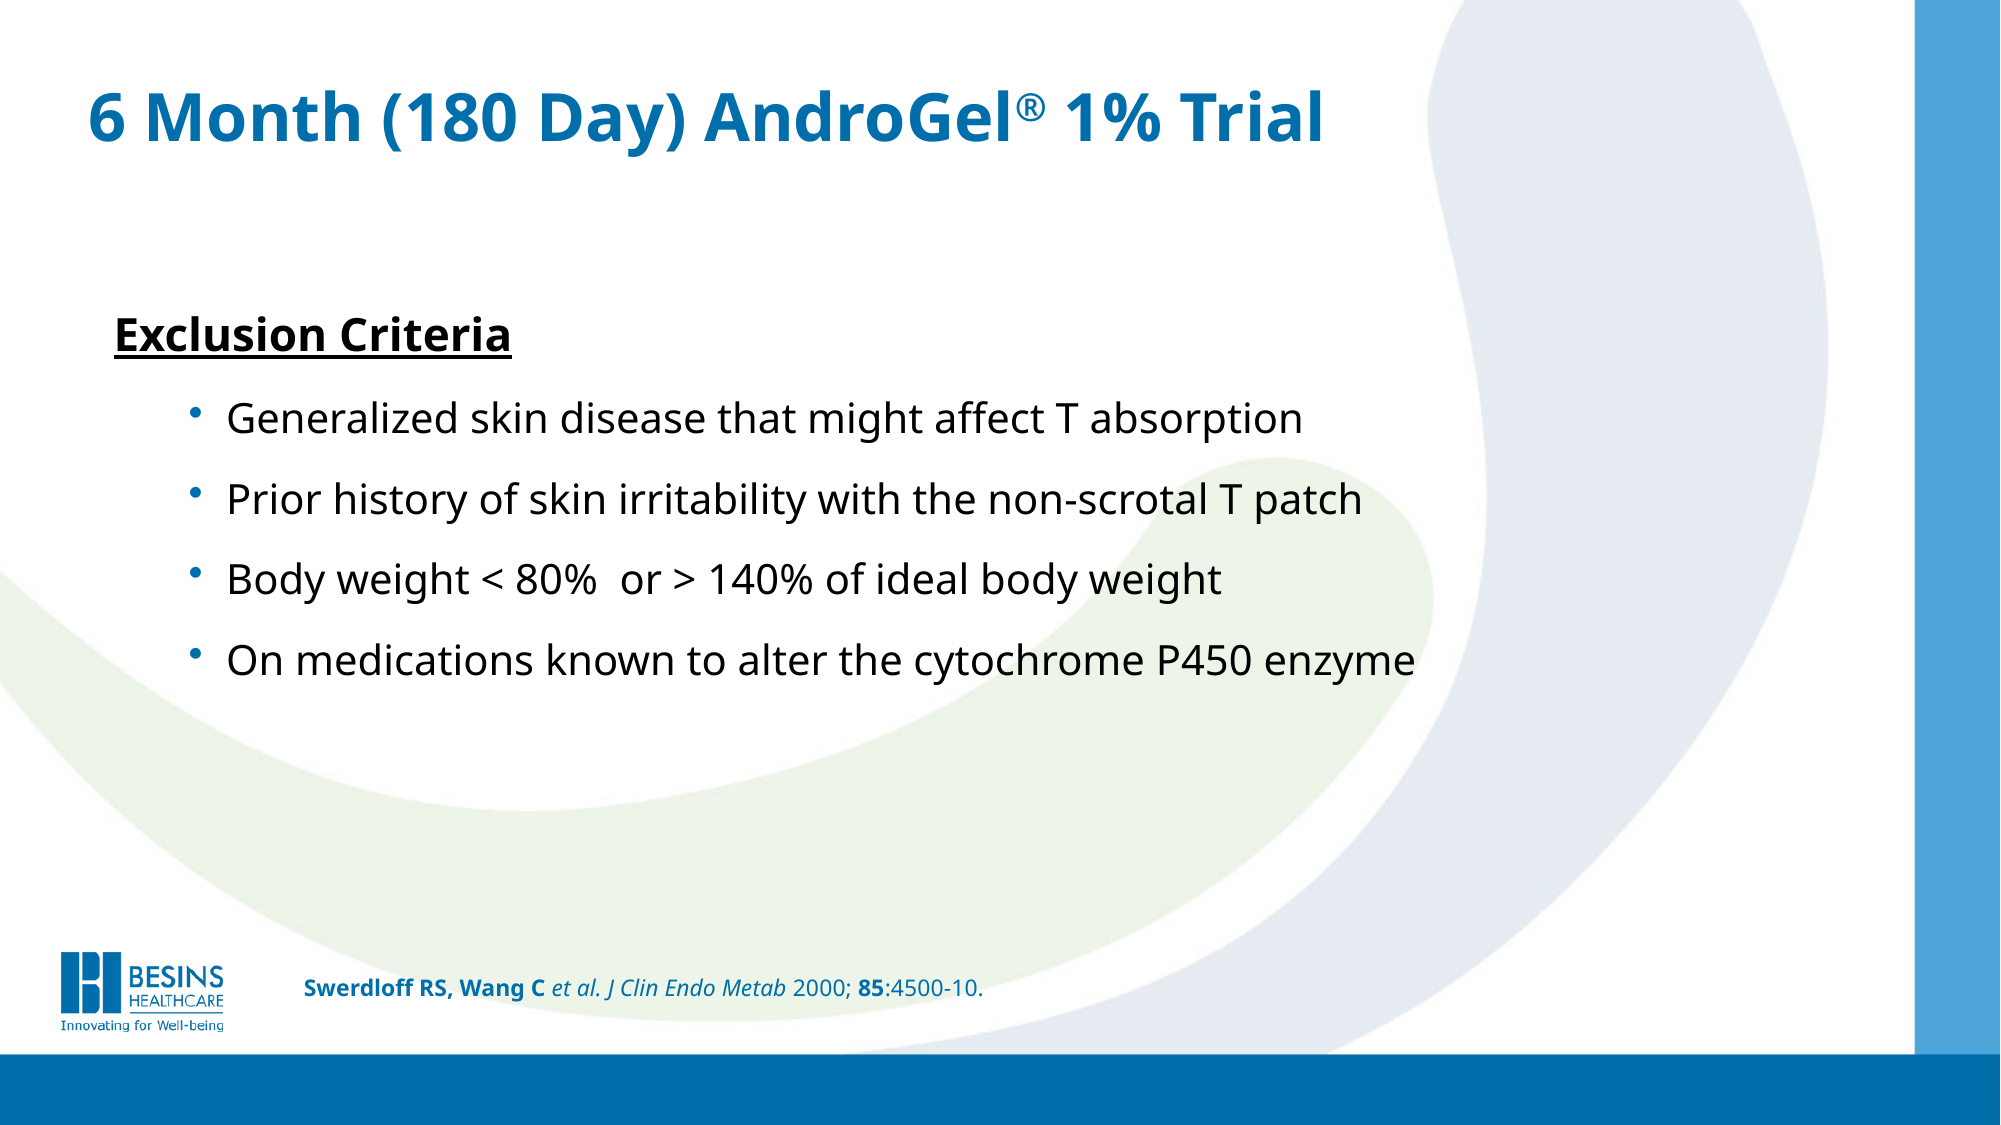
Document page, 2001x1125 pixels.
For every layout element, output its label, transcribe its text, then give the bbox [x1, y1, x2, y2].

list Exclusion Criteria Generalized skin disease that might affect T absorption Prior history of skin irritability with the non-scrotal T patch Body weight < 80% or > 140% of ideal body weight On medications known to alter the cytochrome P450 enzyme [98, 304, 1841, 821]
text_box Swerdloff RS, Wang C et al. J Clin Endo Metab 2000; 85:4500-10. [288, 966, 1165, 1009]
picture [0, 0, 2000, 1125]
title 6 Month (180 Day) AndroGel® 1% Trial [73, 58, 1821, 182]
